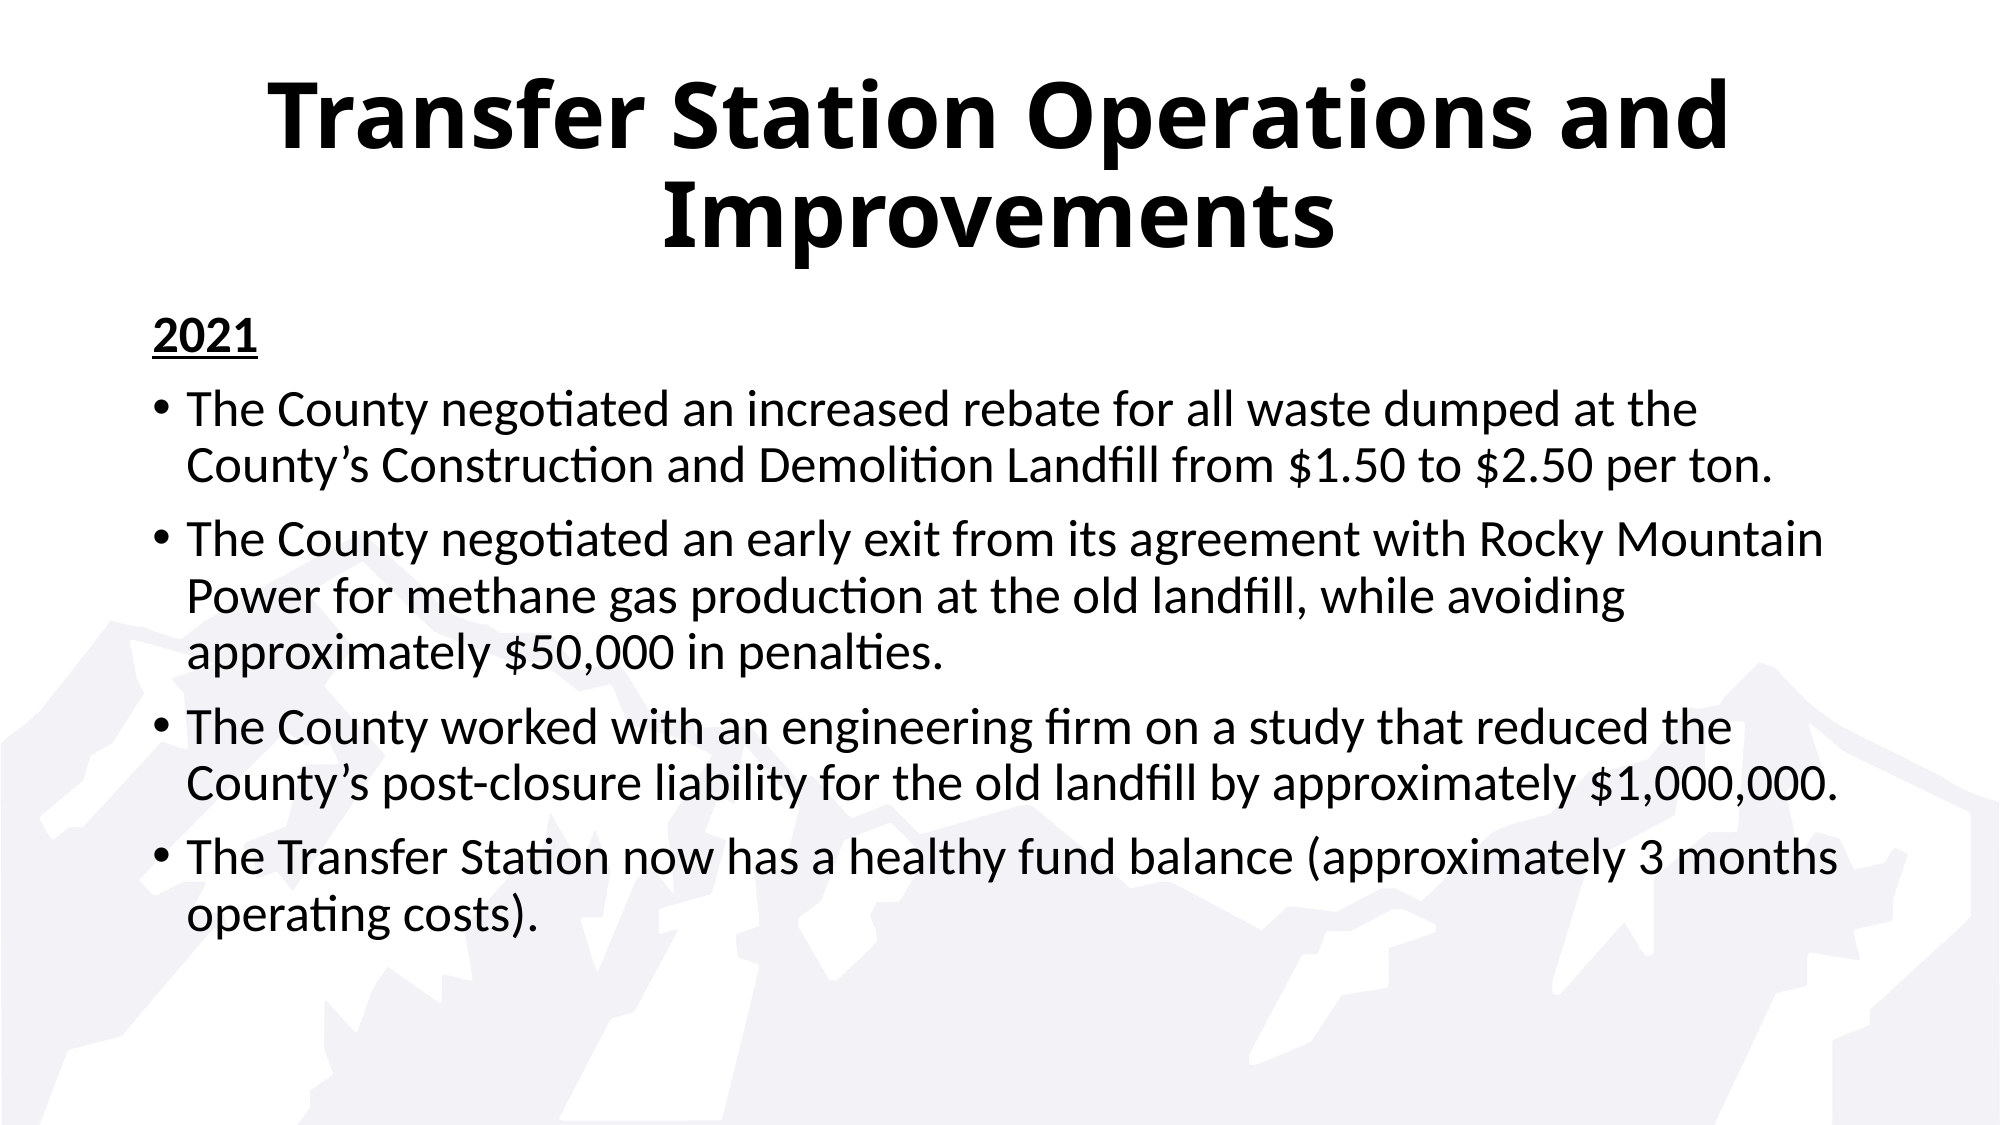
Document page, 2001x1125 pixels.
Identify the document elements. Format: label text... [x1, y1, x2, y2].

title Transfer Station Operations and Improvements [137, 59, 1863, 278]
list 2021 The County negotiated an increased rebate for all waste dumped at the County’s Construction and Demolition Landfill from $1.50 to $2.50 per ton. The County negotiated an early exit from its agreement with Rocky Mountain Power for methane gas production at the old landfill, while avoiding approximately $50,000 in penalties. The County worked with an engineering firm on a study that reduced the County’s post-closure liability for the old landfill by approximately $1,000,000. The Transfer Station now has a healthy fund balance (approximately 3 months operating costs). [137, 299, 1863, 1014]
